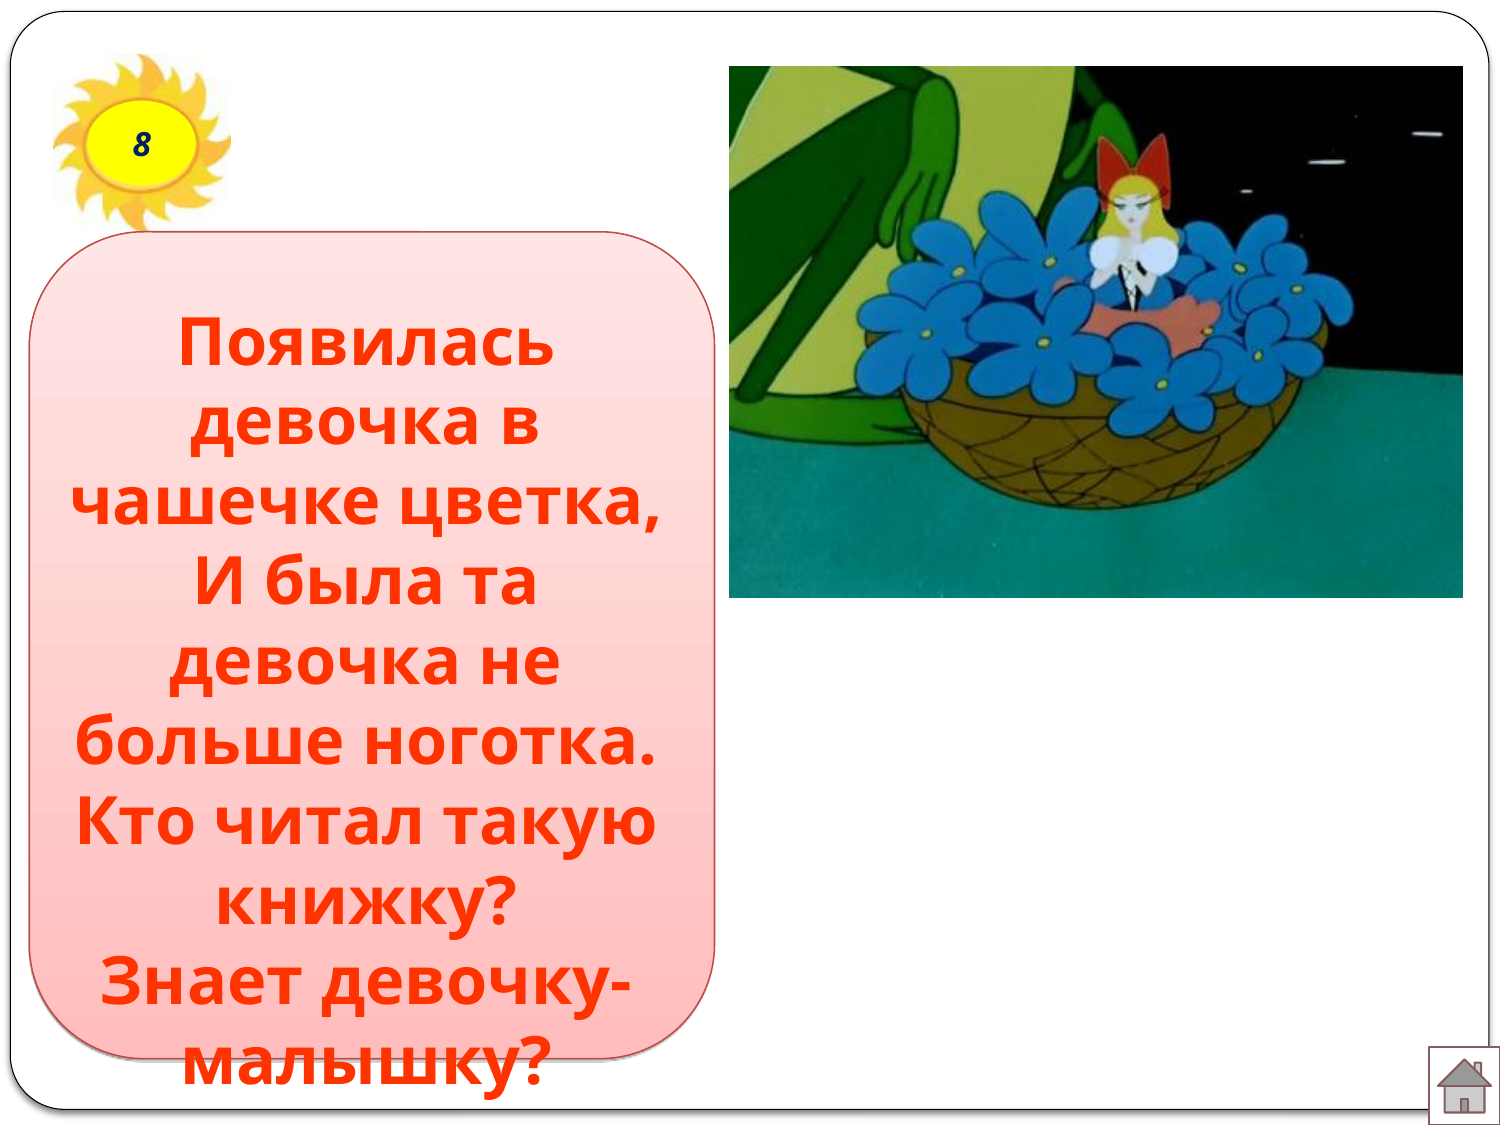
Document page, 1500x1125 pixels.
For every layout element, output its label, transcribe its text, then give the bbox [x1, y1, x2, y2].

text_box Появилась девочка в чашечке цветка, И была та девочка не больше ноготка. Кто читал такую книжку? Знает девочку-малышку? [29, 290, 703, 962]
text_box [44, 231, 700, 290]
picture [729, 66, 1463, 599]
footer [150, 1012, 800, 1088]
picture [52, 54, 232, 233]
text_box [1428, 1046, 1500, 1125]
text_box [30, 296, 715, 1059]
